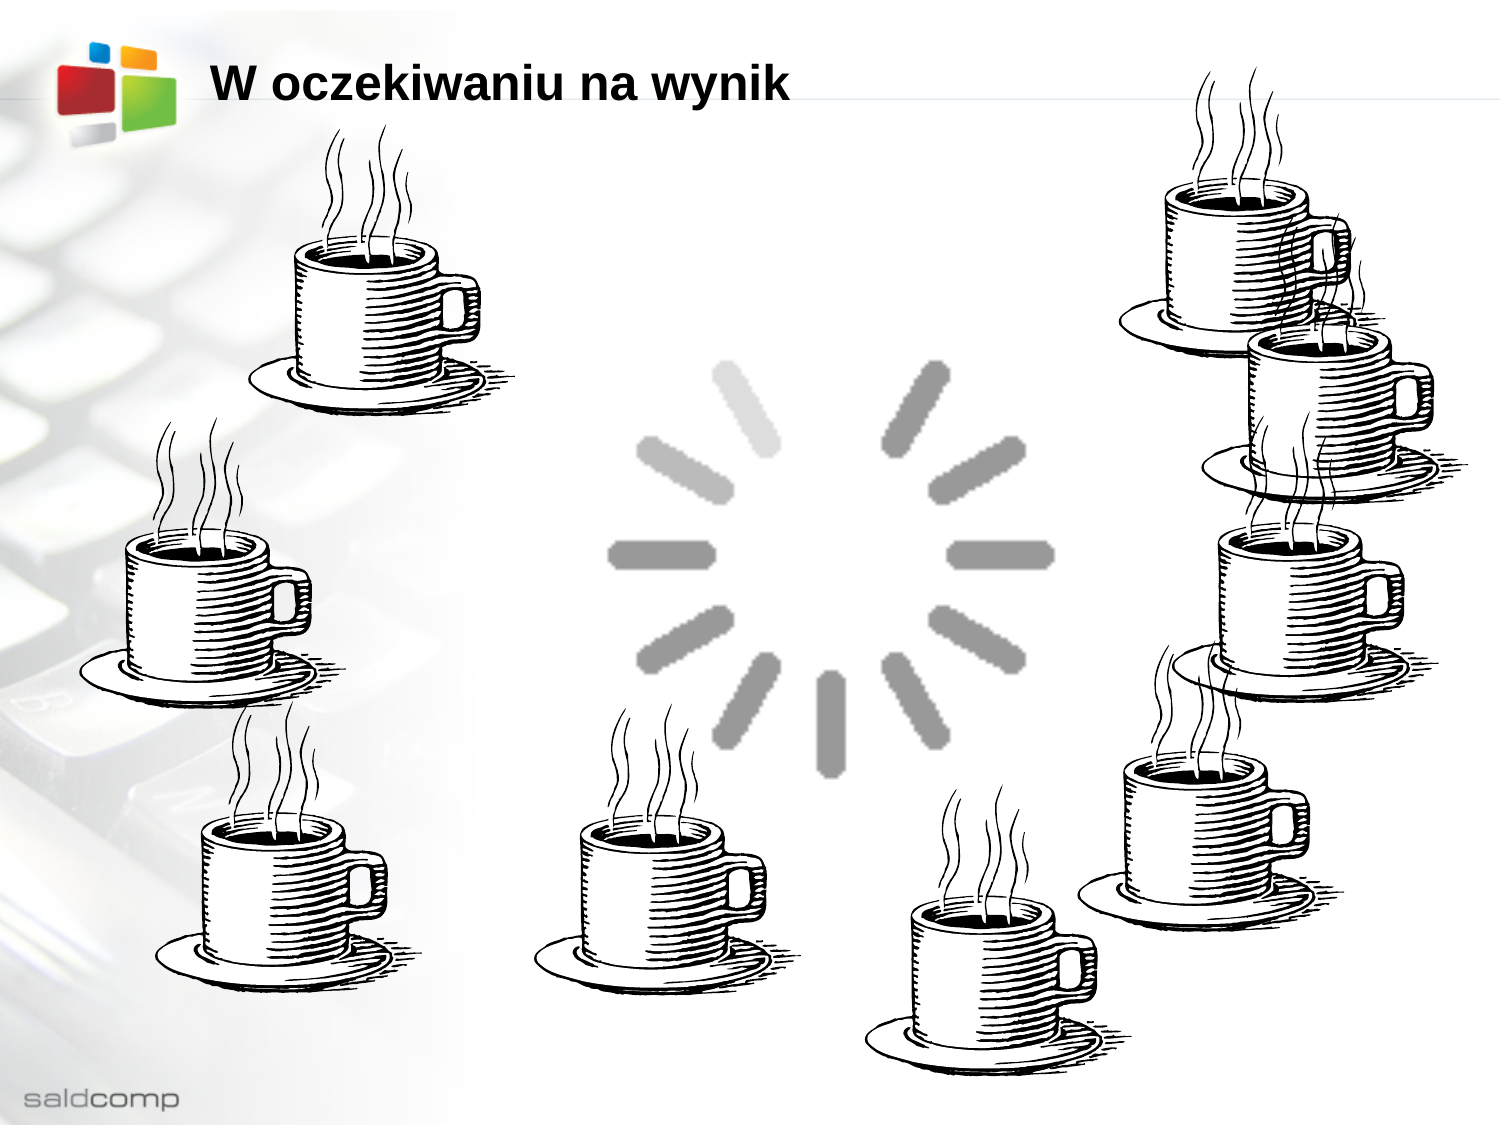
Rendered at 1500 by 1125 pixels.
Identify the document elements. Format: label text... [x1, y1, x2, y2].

title W oczekiwaniu na wynik [194, 42, 1459, 119]
picture [0, 0, 1500, 1125]
